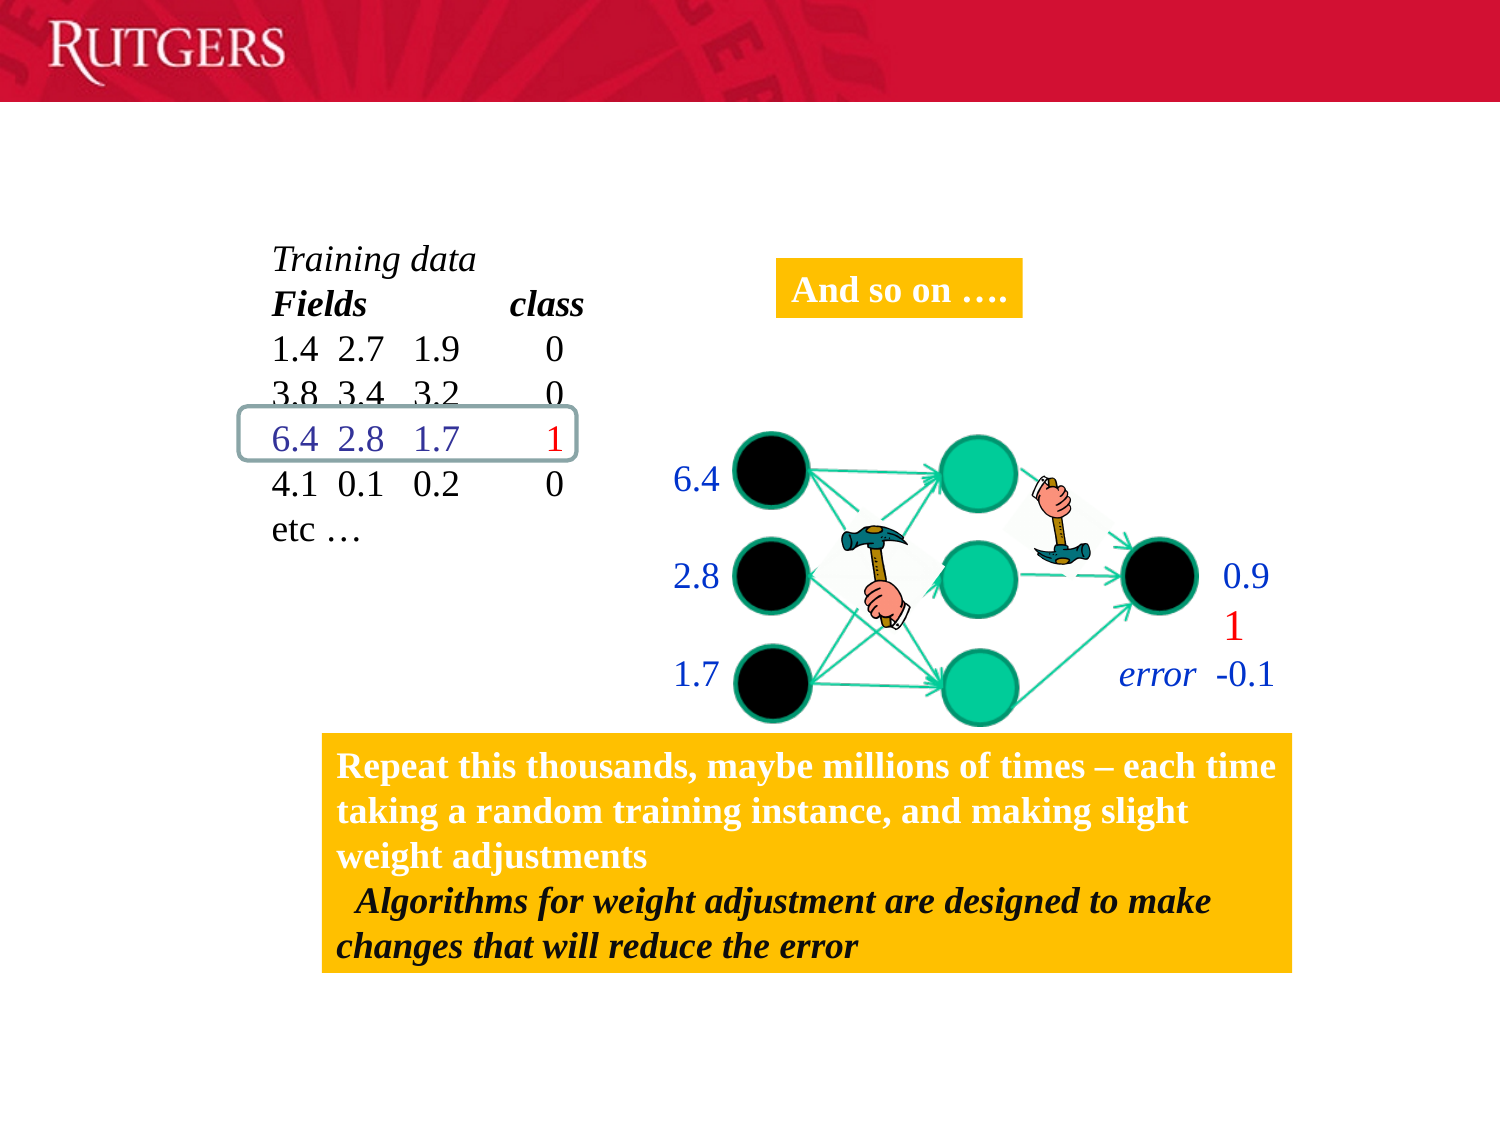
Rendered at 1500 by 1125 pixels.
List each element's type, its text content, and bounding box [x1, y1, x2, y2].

text_box And so on …. [776, 258, 1023, 318]
text_box Training data Fields class 1.4 2.7 1.9 0 3.8 3.4 3.2 0 6.4 2.8 1.7 1 4.1 0.1 0.2 0 etc … [256, 227, 601, 557]
text_box [236, 404, 579, 463]
picture [731, 431, 1200, 728]
text_box 6.4 2.8 0.9 1 1.7 error -0.1 [1204, 446, 1500, 702]
picture [0, 0, 1500, 102]
text_box Repeat this thousands, maybe millions of times – each time taking a random training instance, and making slight weight adjustments Algorithms for weight adjustment are designed to make changes that will reduce the error [321, 733, 1293, 973]
text_box 6.4 2.8 0.9 1 1.7 error -0.1 [658, 446, 726, 702]
